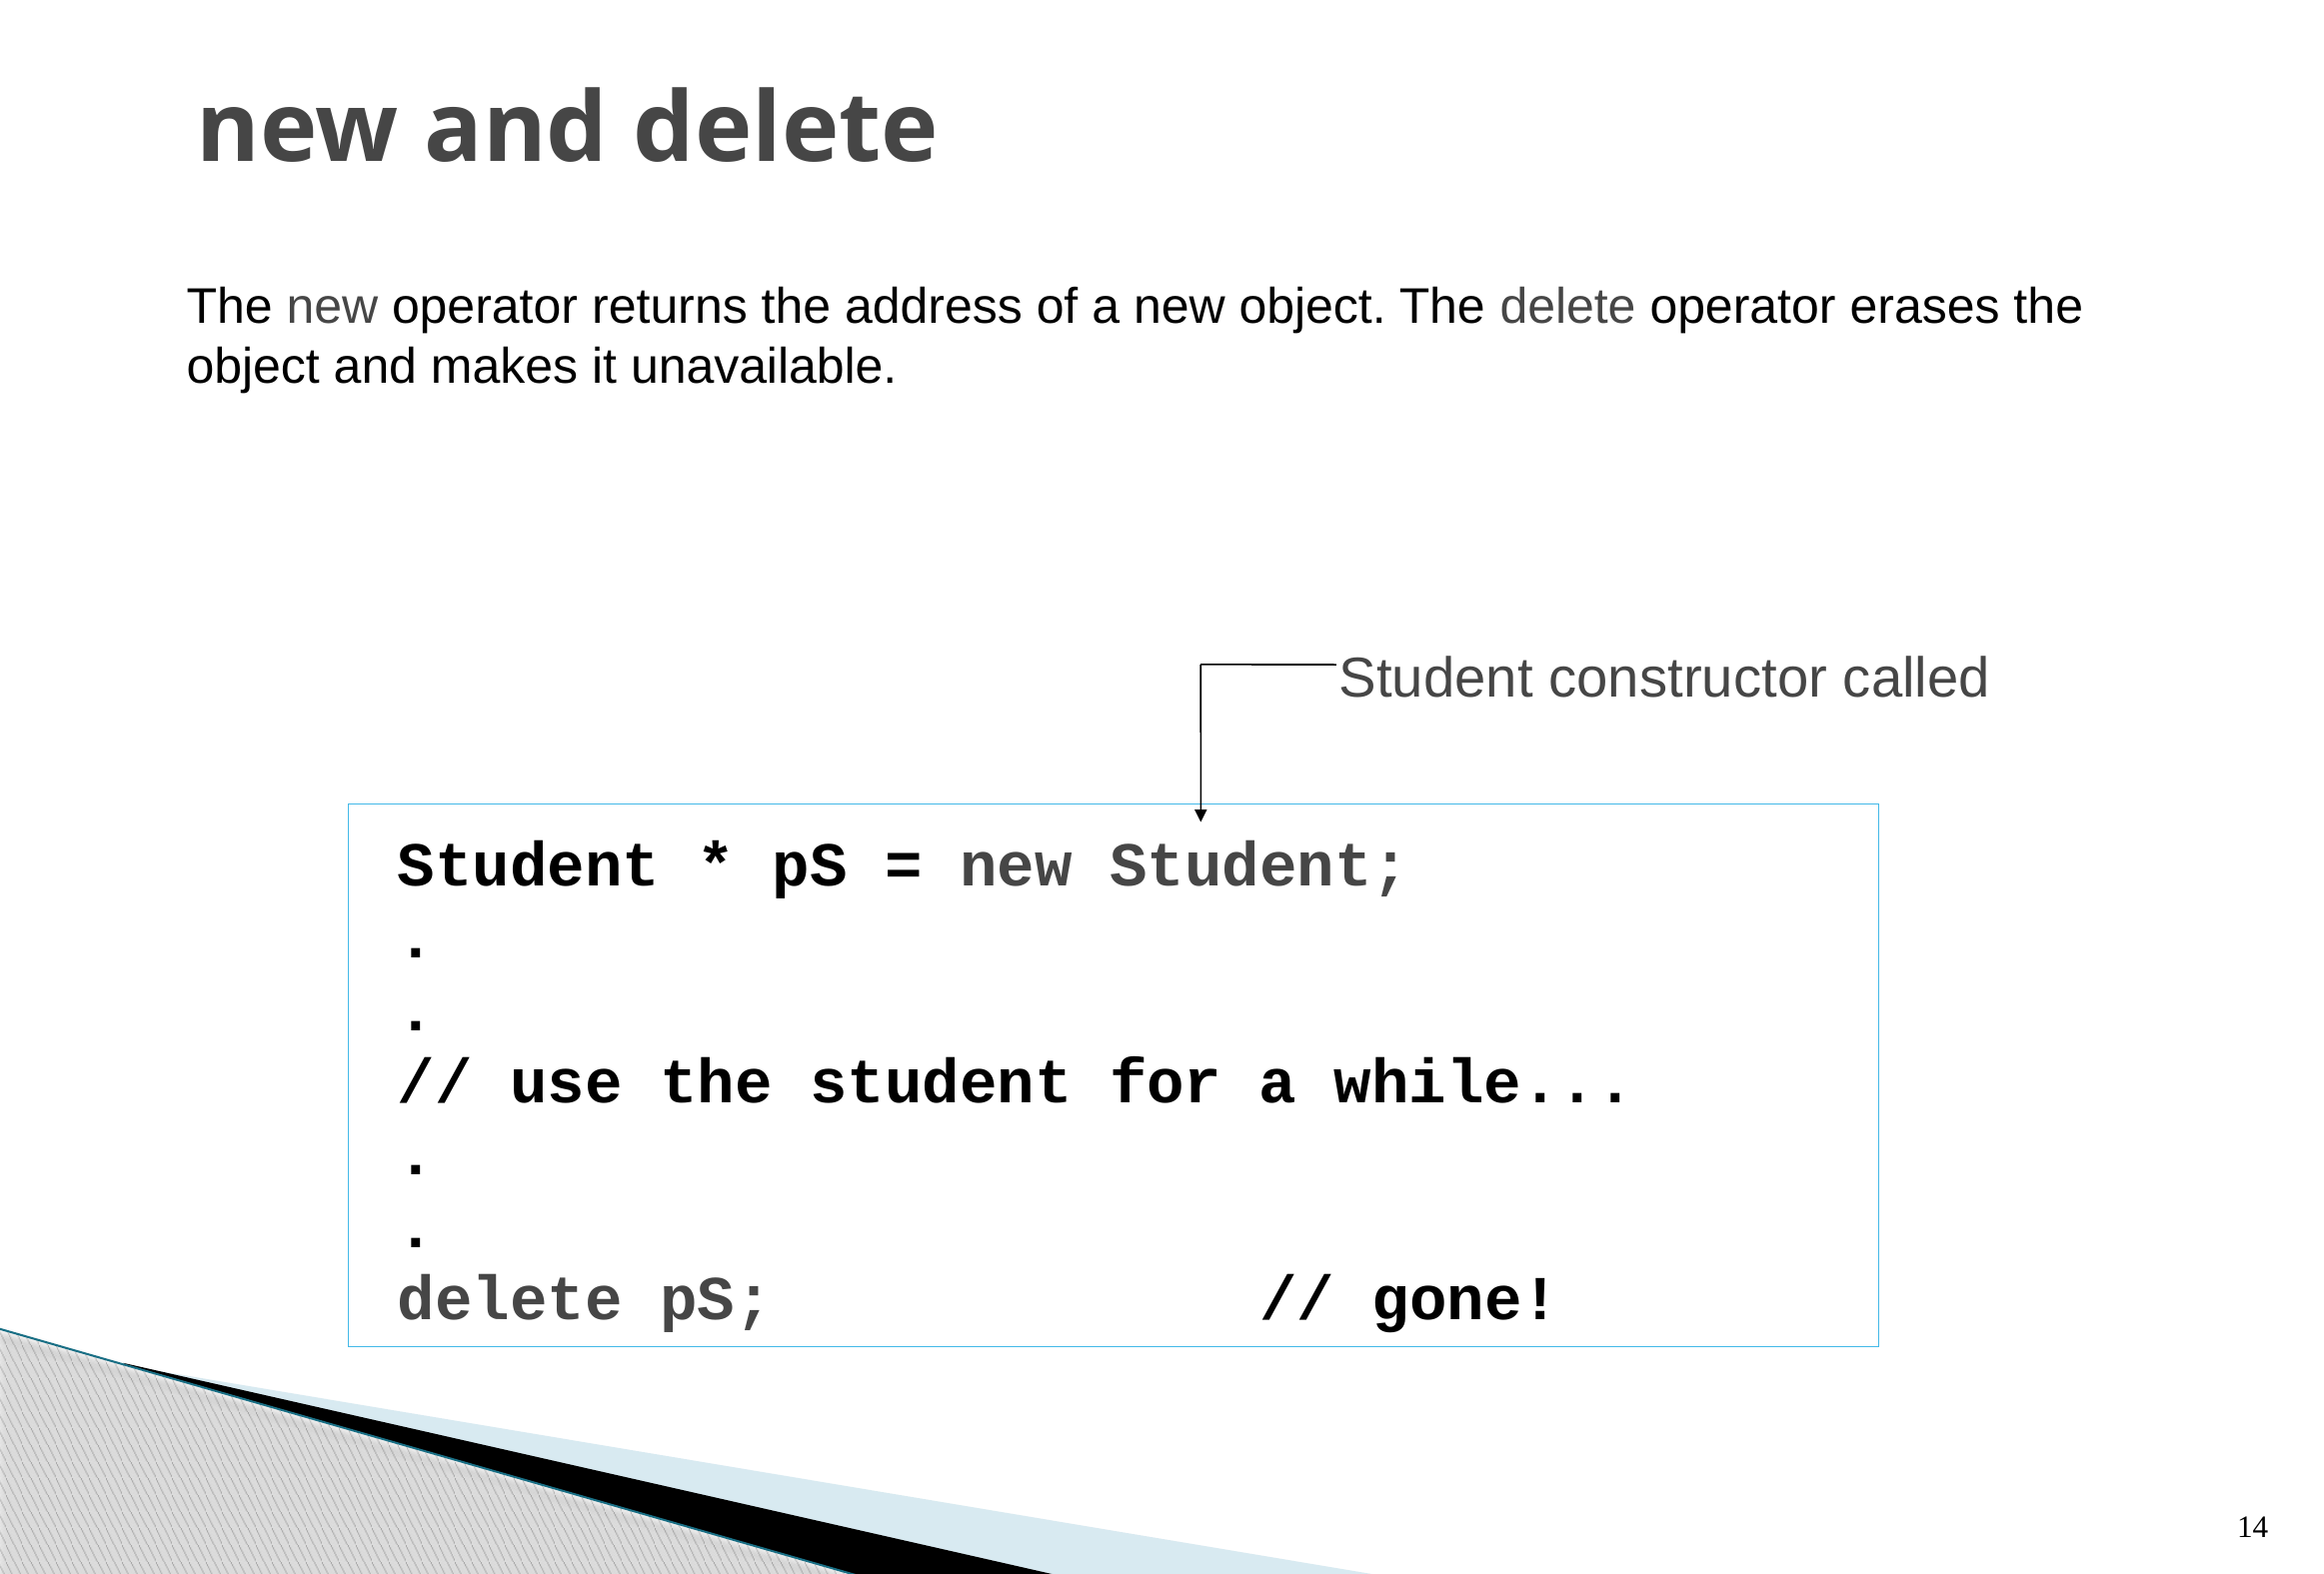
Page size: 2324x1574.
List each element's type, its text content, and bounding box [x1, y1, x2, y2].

list Student * pS = new Student; . . // use the student for a while... . . delete pS; // gone! [348, 803, 1879, 1347]
text_box The new operator returns the address of a new object. The delete operator erases the object and makes it unavailable. [155, 262, 2131, 405]
title new and delete [174, 52, 2150, 193]
text_box [1194, 665, 1207, 822]
text_box Student constructor called [1316, 629, 2053, 720]
slide_number 14 [2197, 1470, 2291, 1555]
